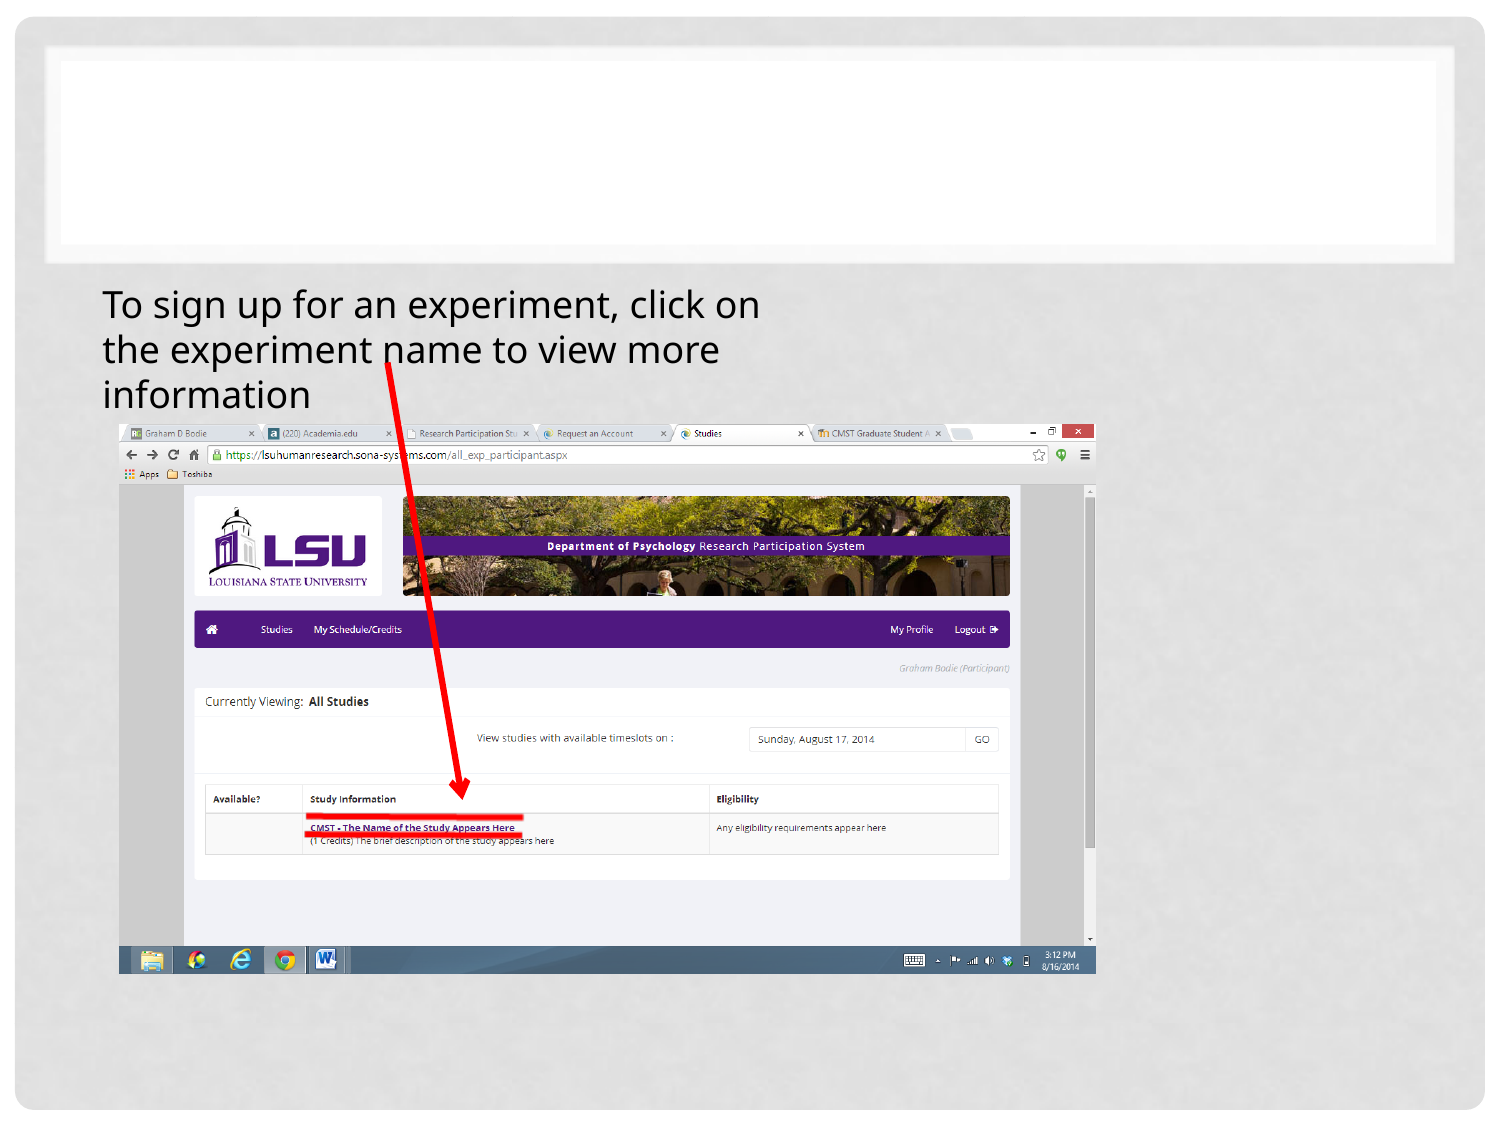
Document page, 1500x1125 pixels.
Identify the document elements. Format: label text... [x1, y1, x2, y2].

picture [119, 424, 1096, 974]
text_box To sign up for an experiment, click on the experiment name to view more information [87, 273, 838, 424]
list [299, 812, 529, 841]
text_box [387, 362, 463, 801]
